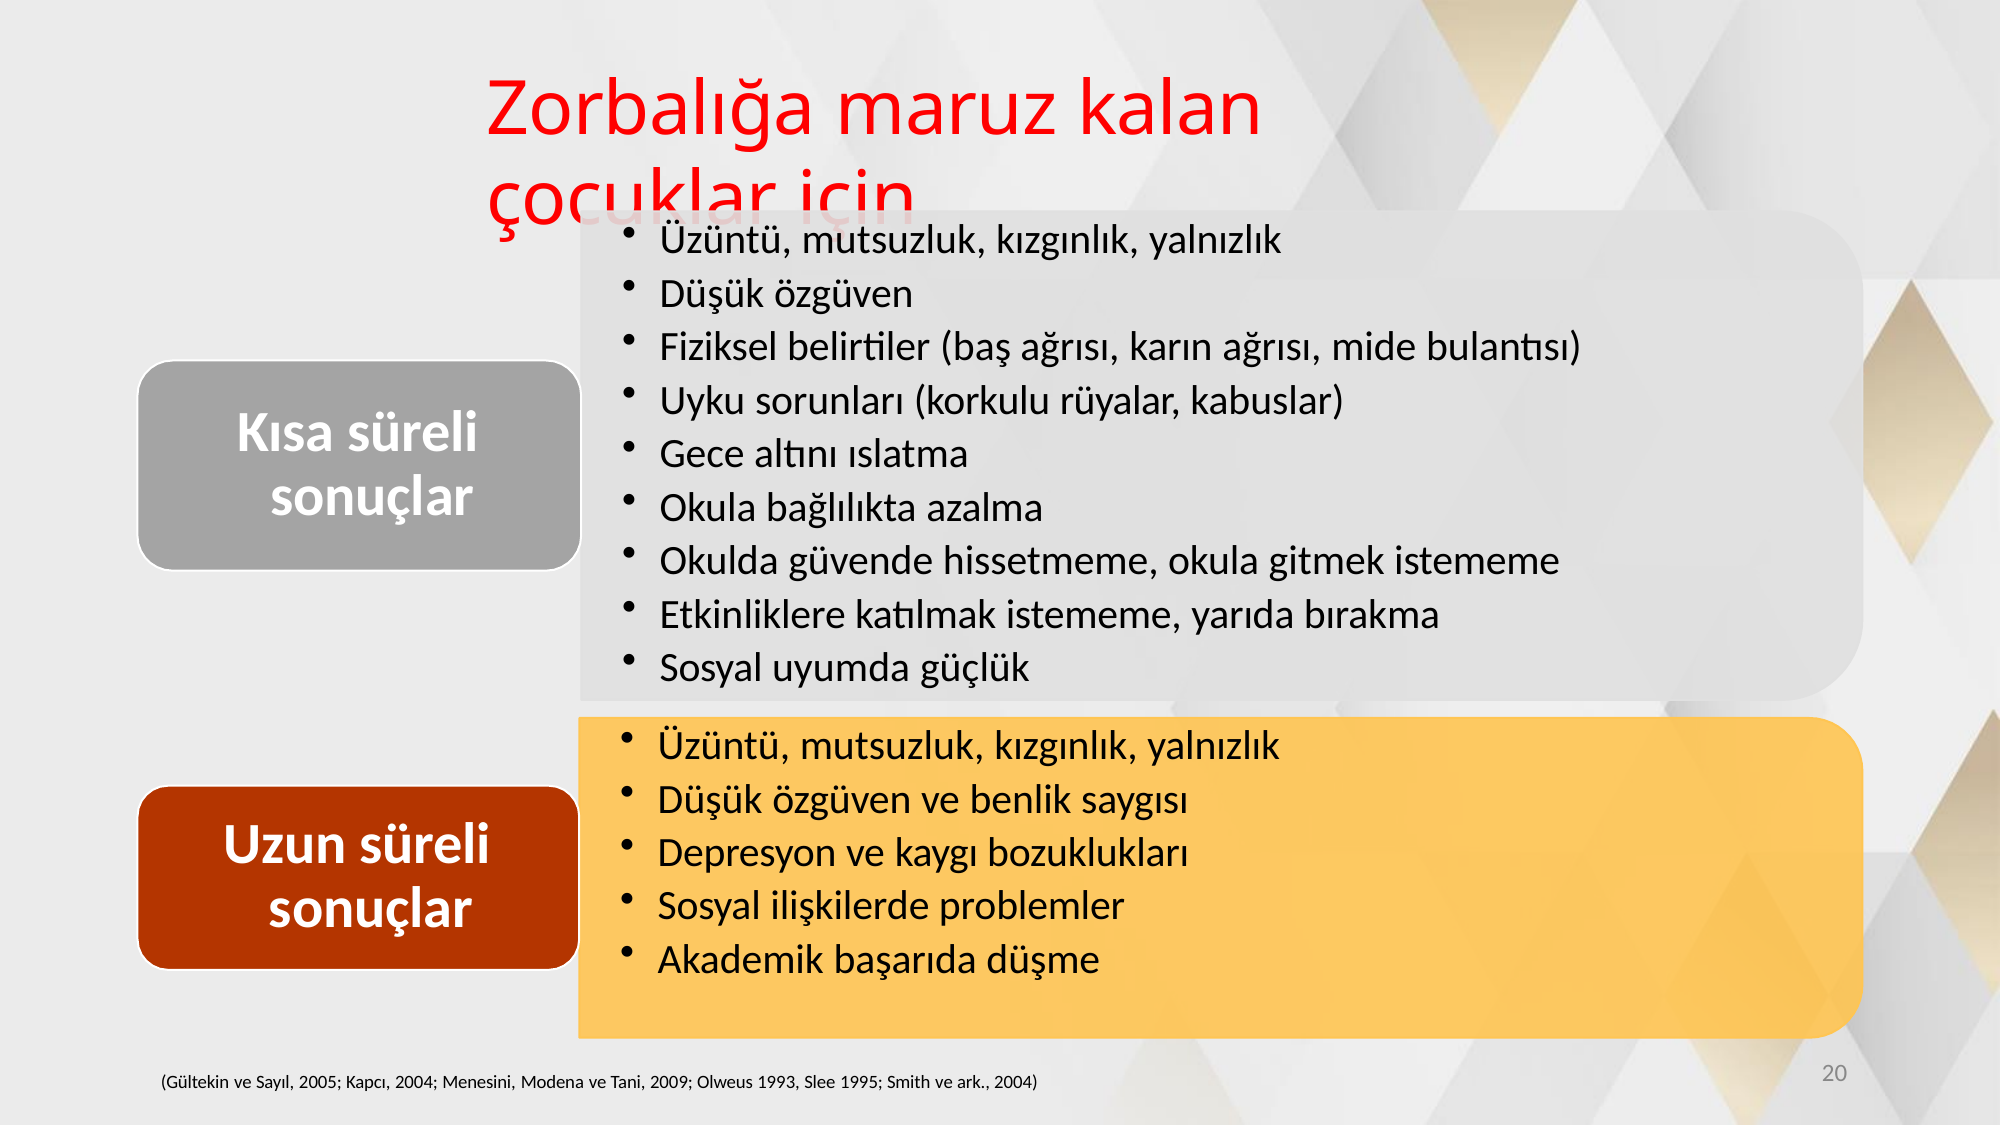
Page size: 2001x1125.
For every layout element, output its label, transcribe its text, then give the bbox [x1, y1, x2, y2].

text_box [136, 359, 583, 573]
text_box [578, 716, 1864, 1039]
text_box (Gültekin ve Sayıl, 2005; Kapcı, 2004; Menesini, Modena ve Tani, 2009; Olweus 1993, Slee 1995; Smith ve ark., 2004) [158, 1067, 1046, 1093]
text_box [136, 784, 581, 972]
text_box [580, 210, 1864, 702]
text_box 20 [1819, 1054, 1850, 1087]
picture [0, 0, 2000, 1125]
title Zorbalığa maruz kalan çocuklar için [484, 57, 1517, 248]
